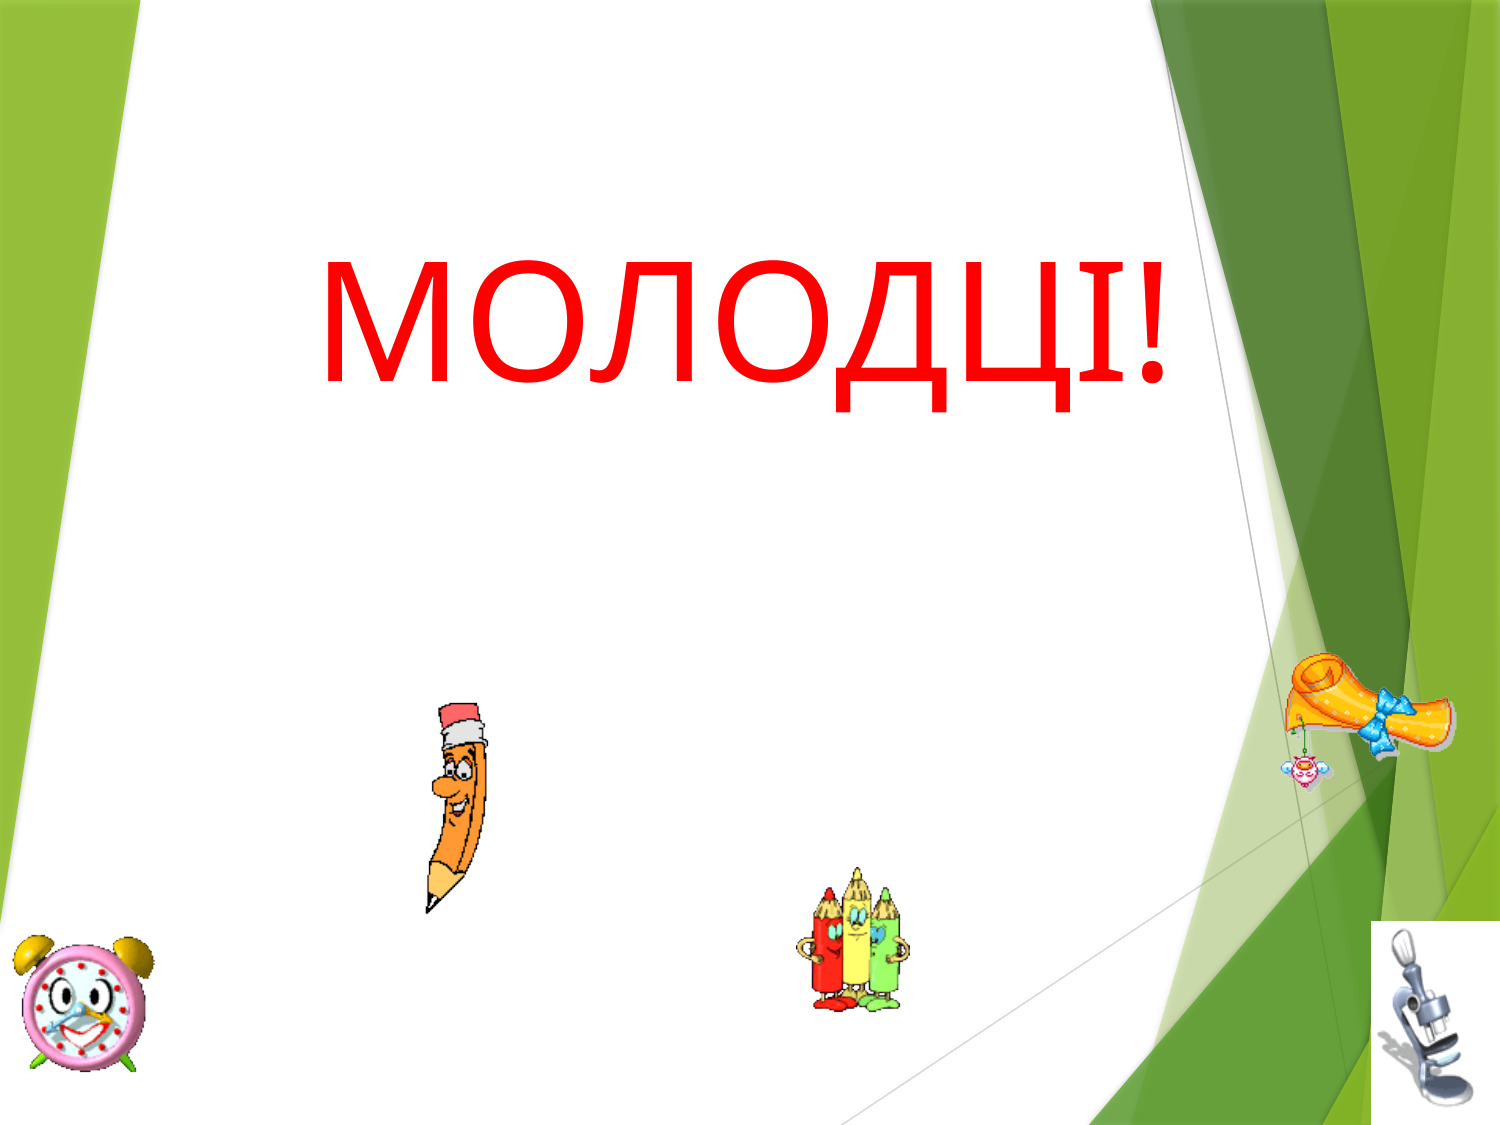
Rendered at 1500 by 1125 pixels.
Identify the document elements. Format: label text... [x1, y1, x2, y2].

picture [1370, 921, 1500, 1125]
picture [0, 913, 157, 1082]
title МОЛОДЦІ! [292, 224, 1196, 422]
picture [1265, 608, 1470, 813]
picture [796, 866, 910, 1015]
picture [362, 655, 520, 970]
